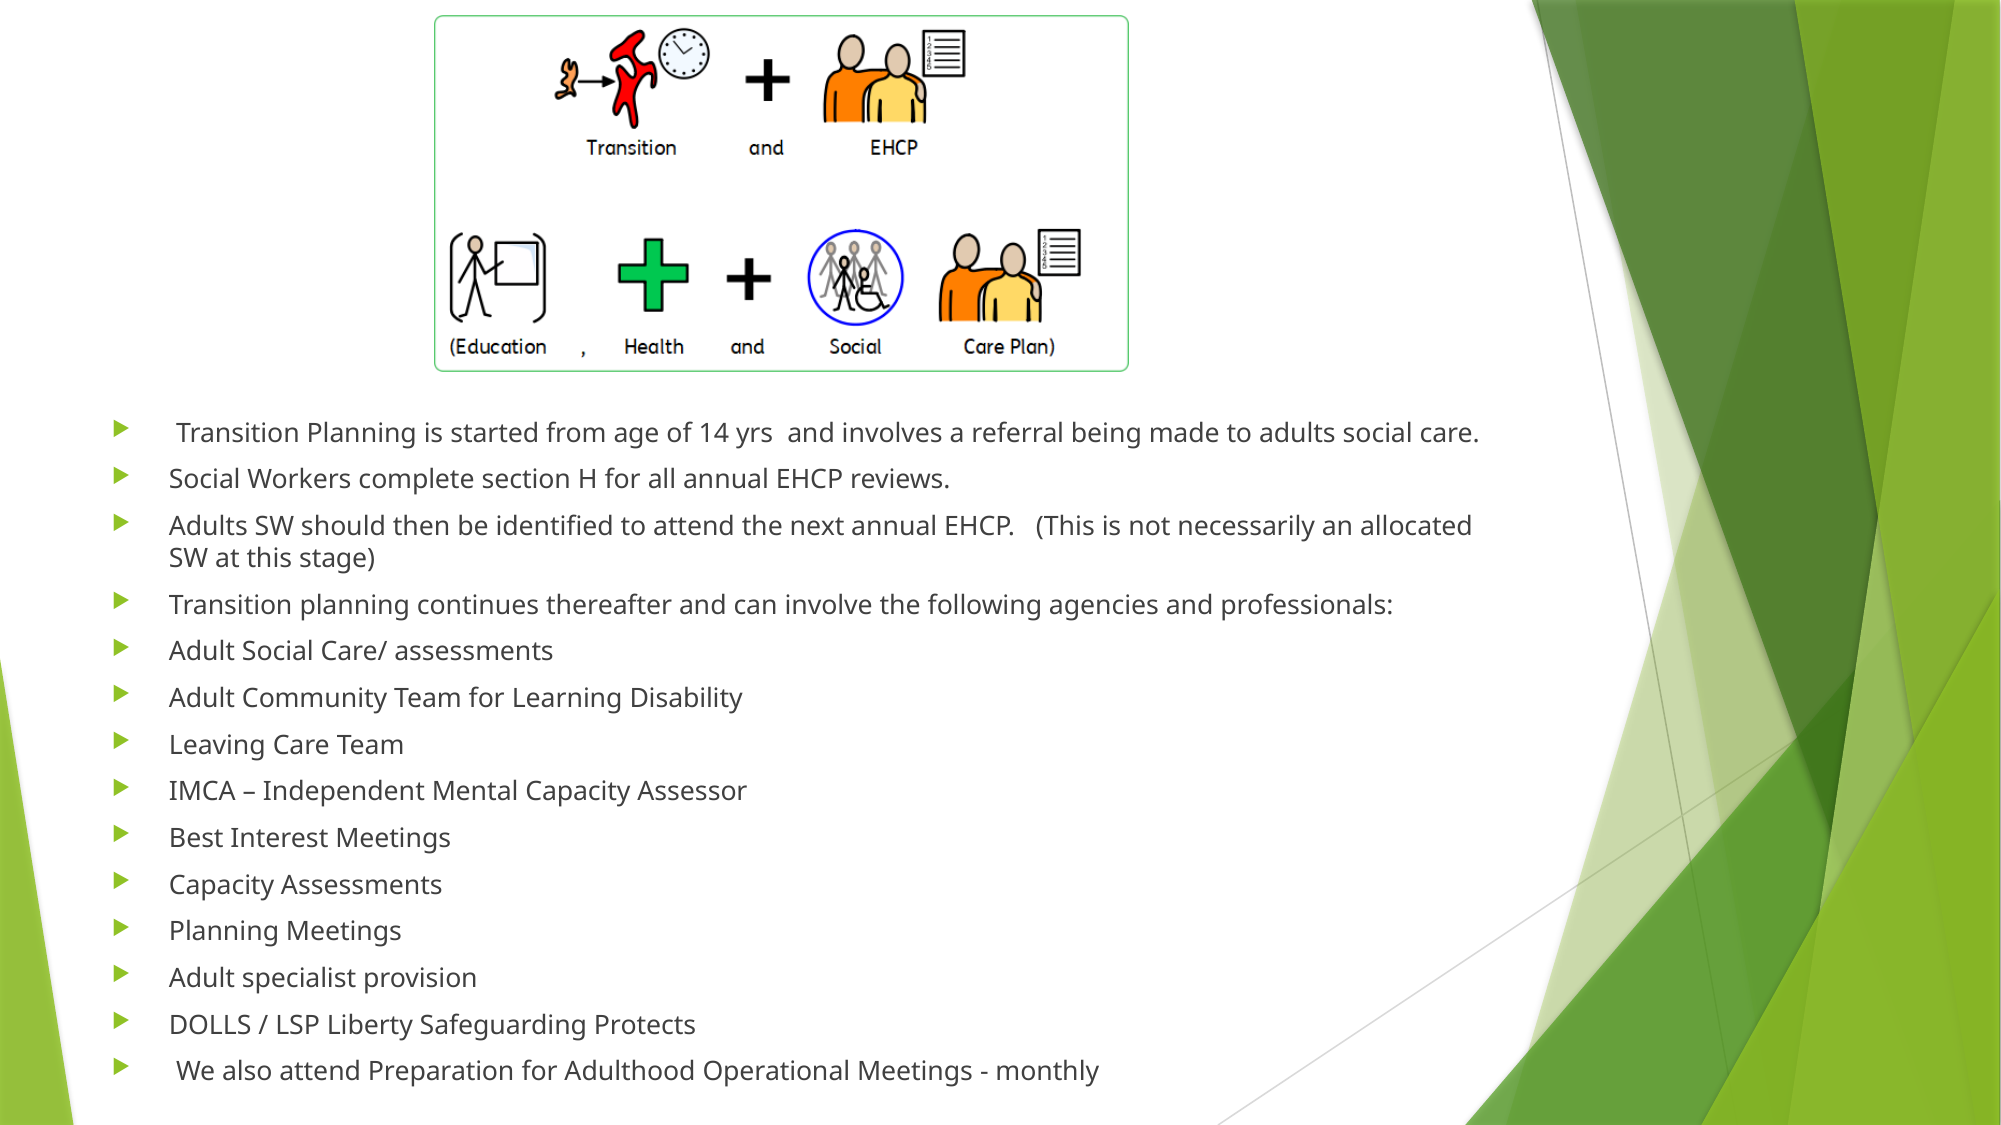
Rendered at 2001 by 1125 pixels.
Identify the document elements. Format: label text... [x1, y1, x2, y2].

picture [433, 14, 1129, 373]
list Transition Planning is started from age of 14 yrs and involves a referral being made to adults social care. Social Workers complete section H for all annual EHCP reviews. Adults SW should then be identified to attend the next annual EHCP. (This is not necessarily an allocated SW at this stage) Transition planning continues thereafter and can involve the following agencies and professionals: Adult Social Care/ assessments Adult Community Team for Learning Disability Leaving Care Team IMCA – Independent Mental Capacity Assessor Best Interest Meetings Capacity Assessments Planning Meetings Adult specialist provision DOLLS / LSP Liberty Safeguarding Protects We also attend Preparation for Adulthood Operational Meetings - monthly [96, 408, 1508, 1125]
